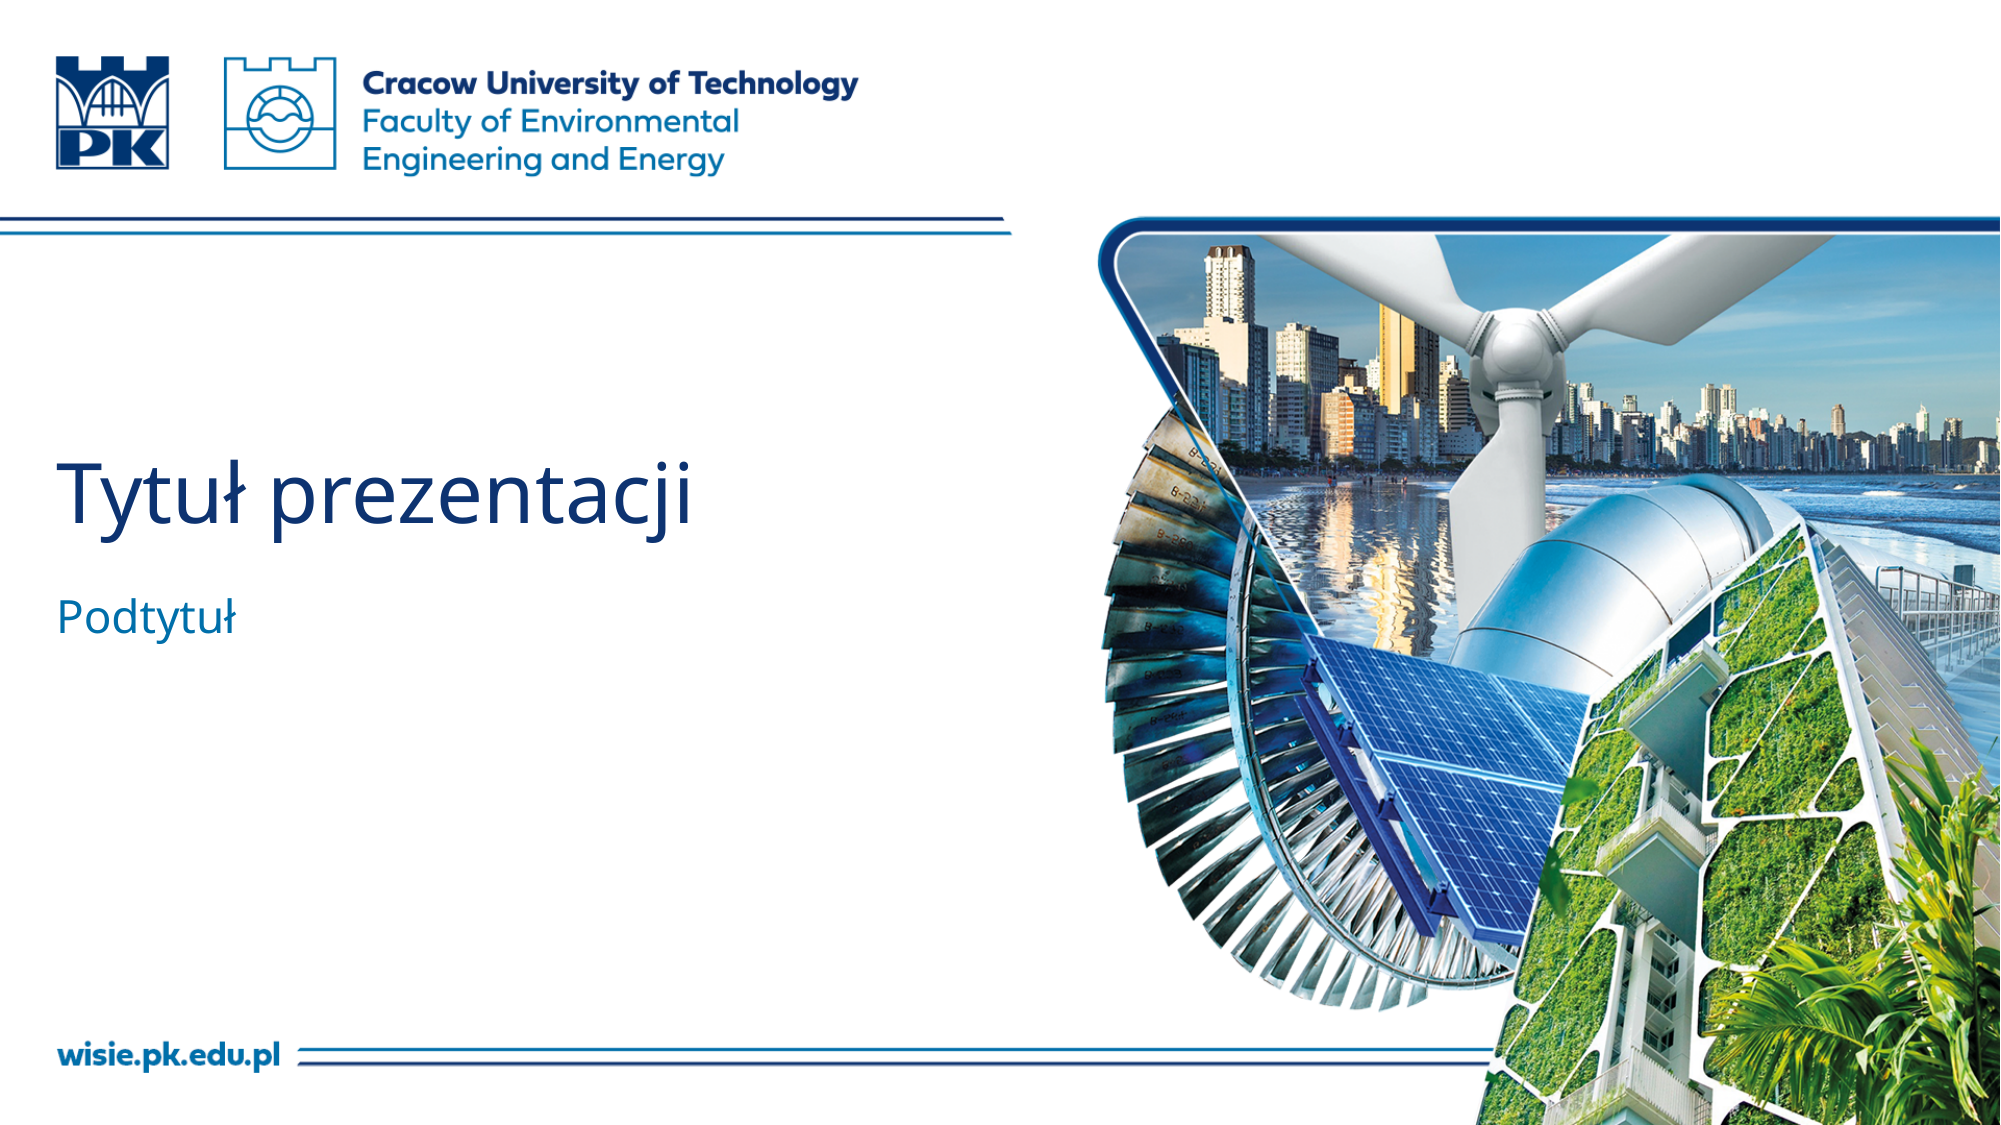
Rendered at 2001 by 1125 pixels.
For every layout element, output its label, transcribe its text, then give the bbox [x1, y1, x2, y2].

subtitle Podtytuł [41, 586, 1042, 754]
picture [0, 0, 2000, 1125]
title Tytuł prezentacji [41, 261, 1042, 549]
